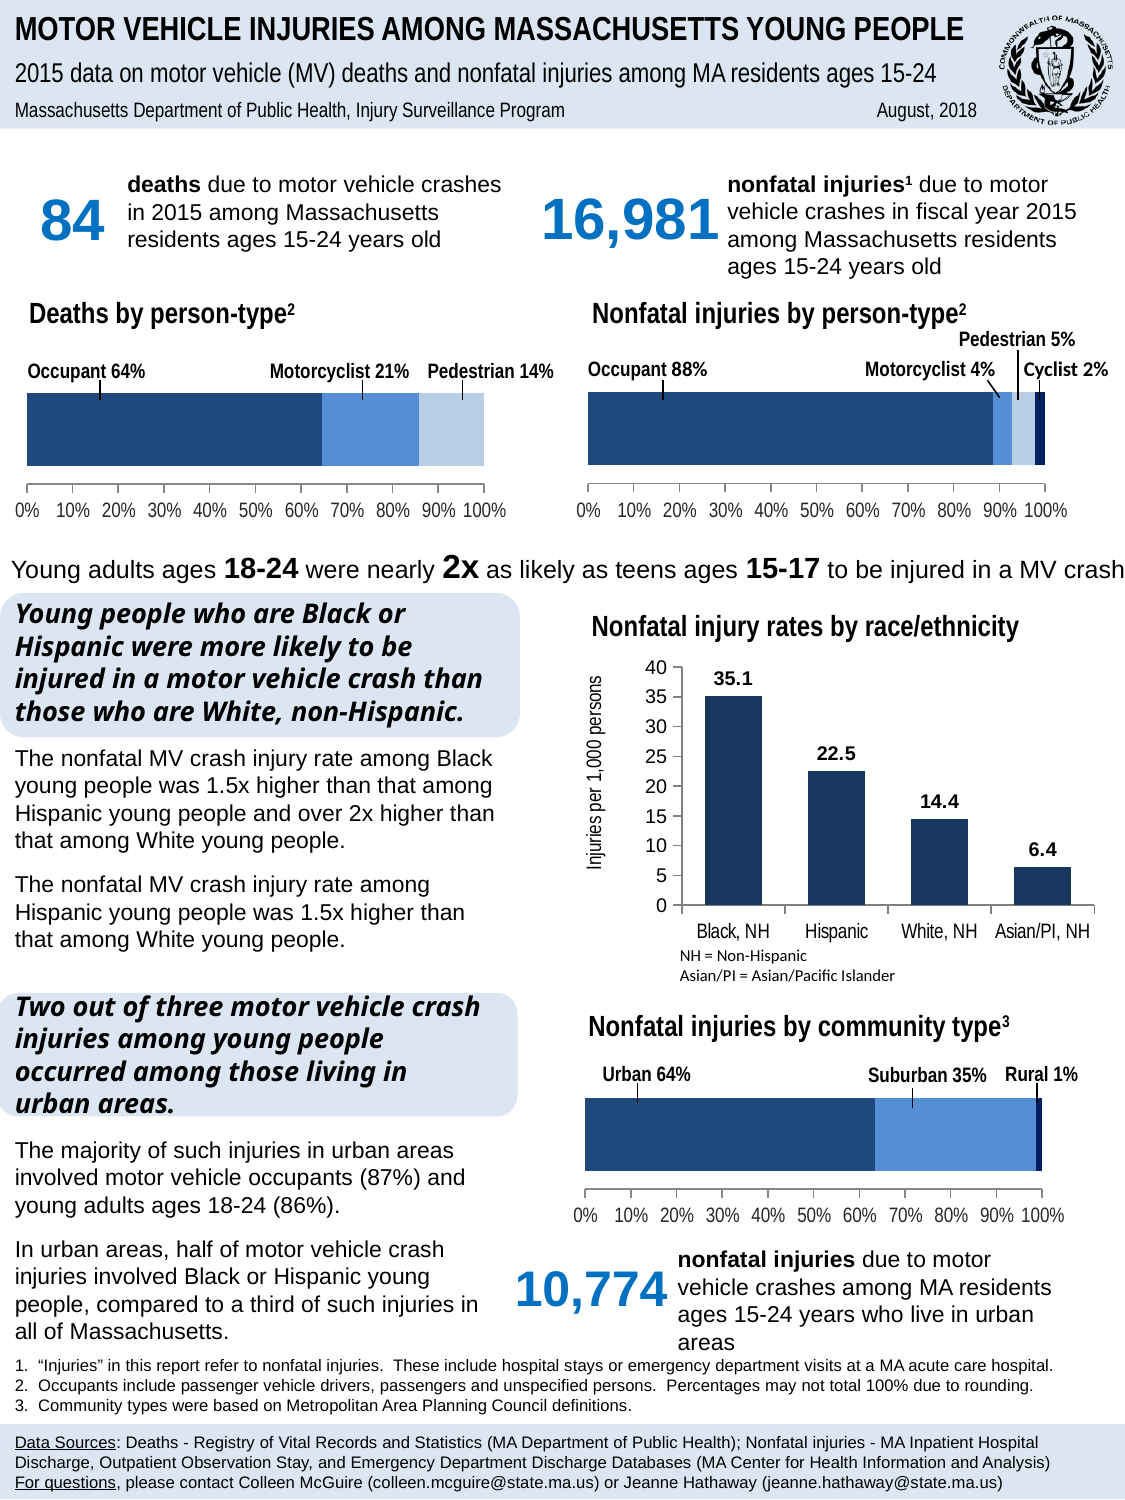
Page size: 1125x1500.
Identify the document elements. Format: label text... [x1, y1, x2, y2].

text_box Young people who are Black or Hispanic were more likely to be injured in a motor vehicle crash than those who are White, non-Hispanic. The nonfatal MV crash injury rate among Black young people was 1.5x higher than that among Hispanic young people and over 2x higher than that among White young people. The nonfatal MV crash injury rate among Hispanic young people was 1.5x higher than that among White young people. [0, 684, 518, 960]
text_box [500, 991, 520, 1119]
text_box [564, 317, 1125, 677]
text_box Two out of three motor vehicle crash injuries among young people occurred among those living in urban areas. The majority of such injuries in urban areas involved motor vehicle occupants (87%) and young adults ages 18-24 (86%). In urban areas, half of motor vehicle crash injuries involved Black or Hispanic young people, compared to a third of such injuries in all of Massachusetts. [0, 981, 500, 1347]
text_box 84 [25, 174, 121, 259]
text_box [987, 380, 1000, 398]
text_box 1. “Injuries” in this report refer to nonfatal injuries. These include hospital stays or emergency department visits at a MA acute care hospital. 2. Occupants include passenger vehicle drivers, passengers and unspecified persons. Percentages may not total 100% due to rounding. 3. Community types were based on Metropolitan Area Planning Council definitions. [0, 1347, 1123, 1423]
text_box MOTOR VEHICLE INJURIES AMONG MASSACHUSETTS YOUNG PEOPLE 2015 data on motor vehicle (MV) deaths and nonfatal injuries among MA residents ages 15-24 Massachusetts Department of Public Health, Injury Surveillance Program August, 2018 [0, 0, 1125, 129]
text_box deaths due to motor vehicle crashes in 2015 among Massachusetts residents ages 15-24 years old [112, 162, 525, 260]
text_box Deaths by person-type2 [14, 287, 311, 338]
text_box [3, 349, 559, 678]
text_box Nonfatal injuries by person-type2 [577, 287, 982, 316]
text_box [571, 599, 1106, 994]
text_box 16,981 [526, 173, 735, 259]
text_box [499, 1237, 1085, 1337]
text_box Data Sources: Deaths - Registry of Vital Records and Statistics (MA Department of Public Health); Nonfatal injuries - MA Inpatient Hospital Discharge, Outpatient Observation Stay, and Emergency Department Discharge Databases (MA Center for Health Information and Analysis) For questions, please contact Colleen McGuire (colleen.mcguire@state.ma.us) or Jeanne Hathaway (jeanne.hathaway@state.ma.us) [0, 1424, 1125, 1499]
text_box nonfatal injuries1 due to motor vehicle crashes in fiscal year 2015 among Massachusetts residents ages 15-24 years old [712, 161, 1125, 287]
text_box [561, 999, 1094, 1383]
text_box [518, 687, 523, 728]
picture [999, 15, 1113, 126]
